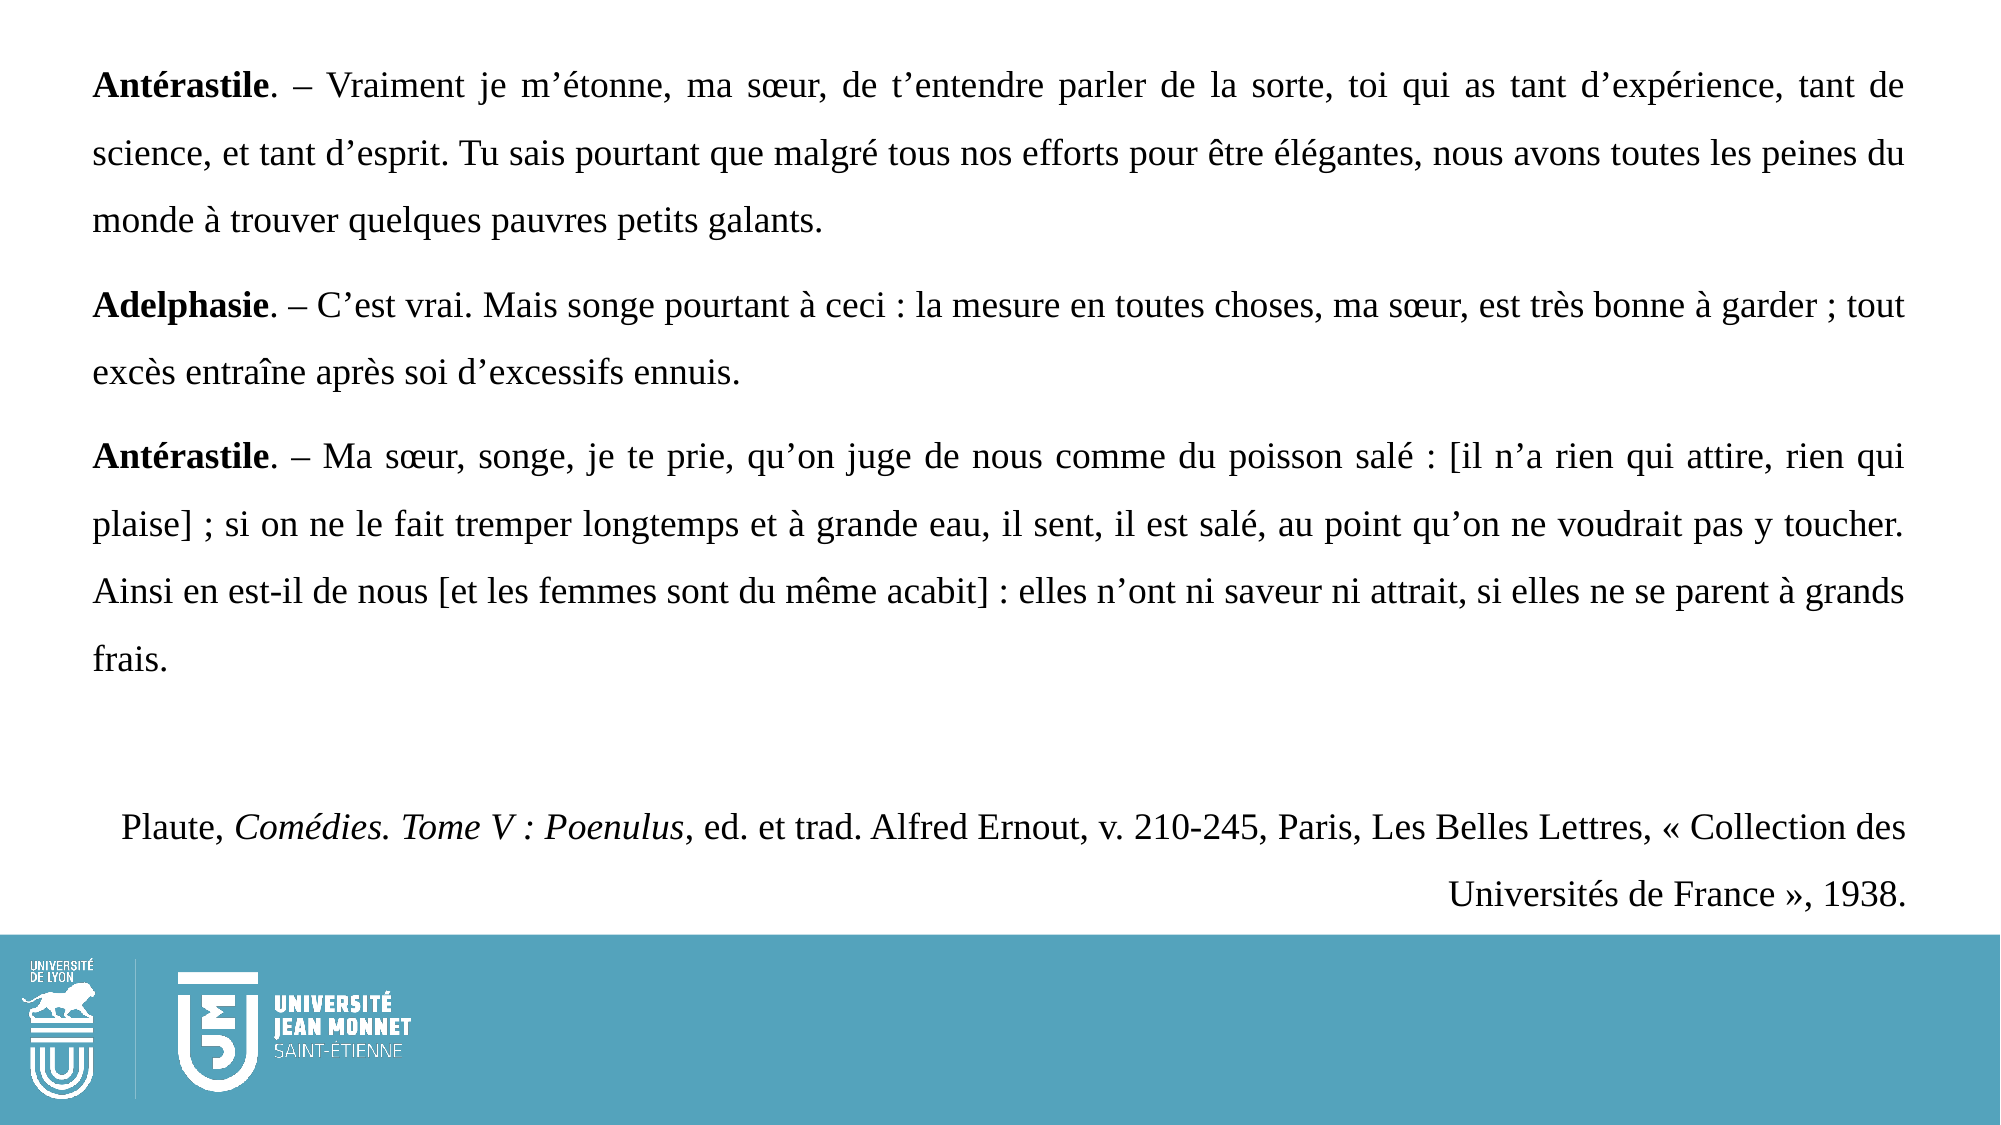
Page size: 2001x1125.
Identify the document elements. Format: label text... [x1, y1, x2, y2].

text_box [0, 934, 2000, 1125]
picture [22, 958, 411, 1099]
text_box Antérastile. – Vraiment je m’étonne, ma sœur, de t’entendre parler de la sorte, toi qui as tant d’expérience, tant de science, et tant d’esprit. Tu sais pourtant que malgré tous nos efforts pour être élégantes, nous avons toutes les peines du monde à trouver quelques pauvres petits galants. Adelphasie. – C’est vrai. Mais songe pourtant à ceci : la mesure en toutes choses, ma sœur, est très bonne à garder ; tout excès entraîne après soi d’excessifs ennuis. Antérastile. – Ma sœur, songe, je te prie, qu’on juge de nous comme du poisson salé : [il n’a rien qui attire, rien qui plaise] ; si on ne le fait tremper longtemps et à grande eau, il sent, il est salé, au point qu’on ne voudrait pas y toucher. Ainsi en est-il de nous [et les femmes sont du même acabit] : elles n’ont ni saveur ni attrait, si elles ne se parent à grands frais. Plaute, Comédies. Tome V : Poenulus, ed. et trad. Alfred Ernout, v. 210-245, Paris, Les Belles Lettres, « Collection des Universités de France », 1938. [77, 30, 1923, 922]
